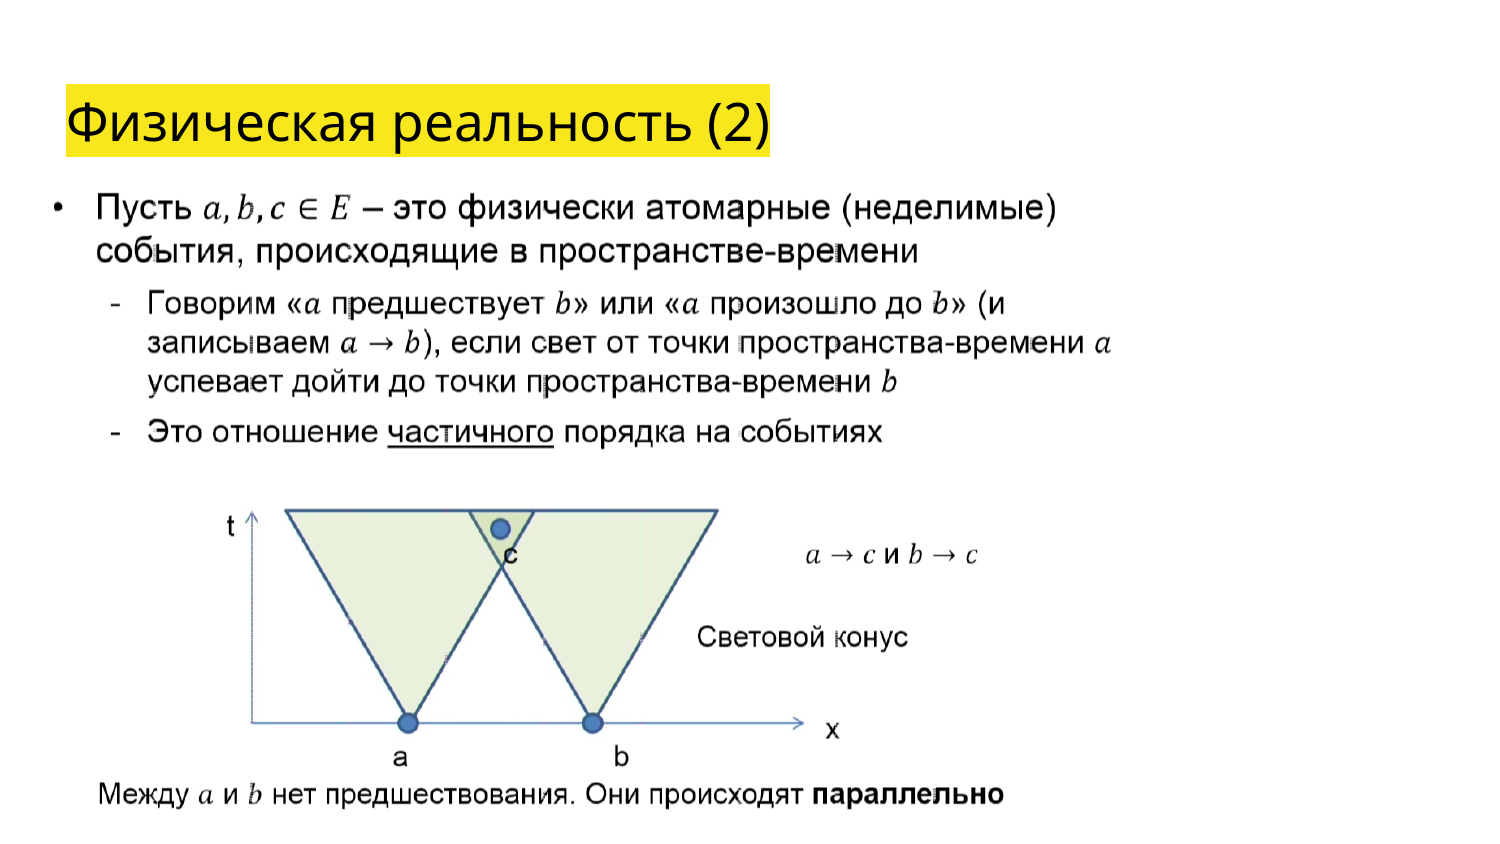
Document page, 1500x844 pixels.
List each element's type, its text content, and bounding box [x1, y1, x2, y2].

title Физическая реальность (2) [51, 72, 1449, 167]
picture [49, 166, 1155, 823]
